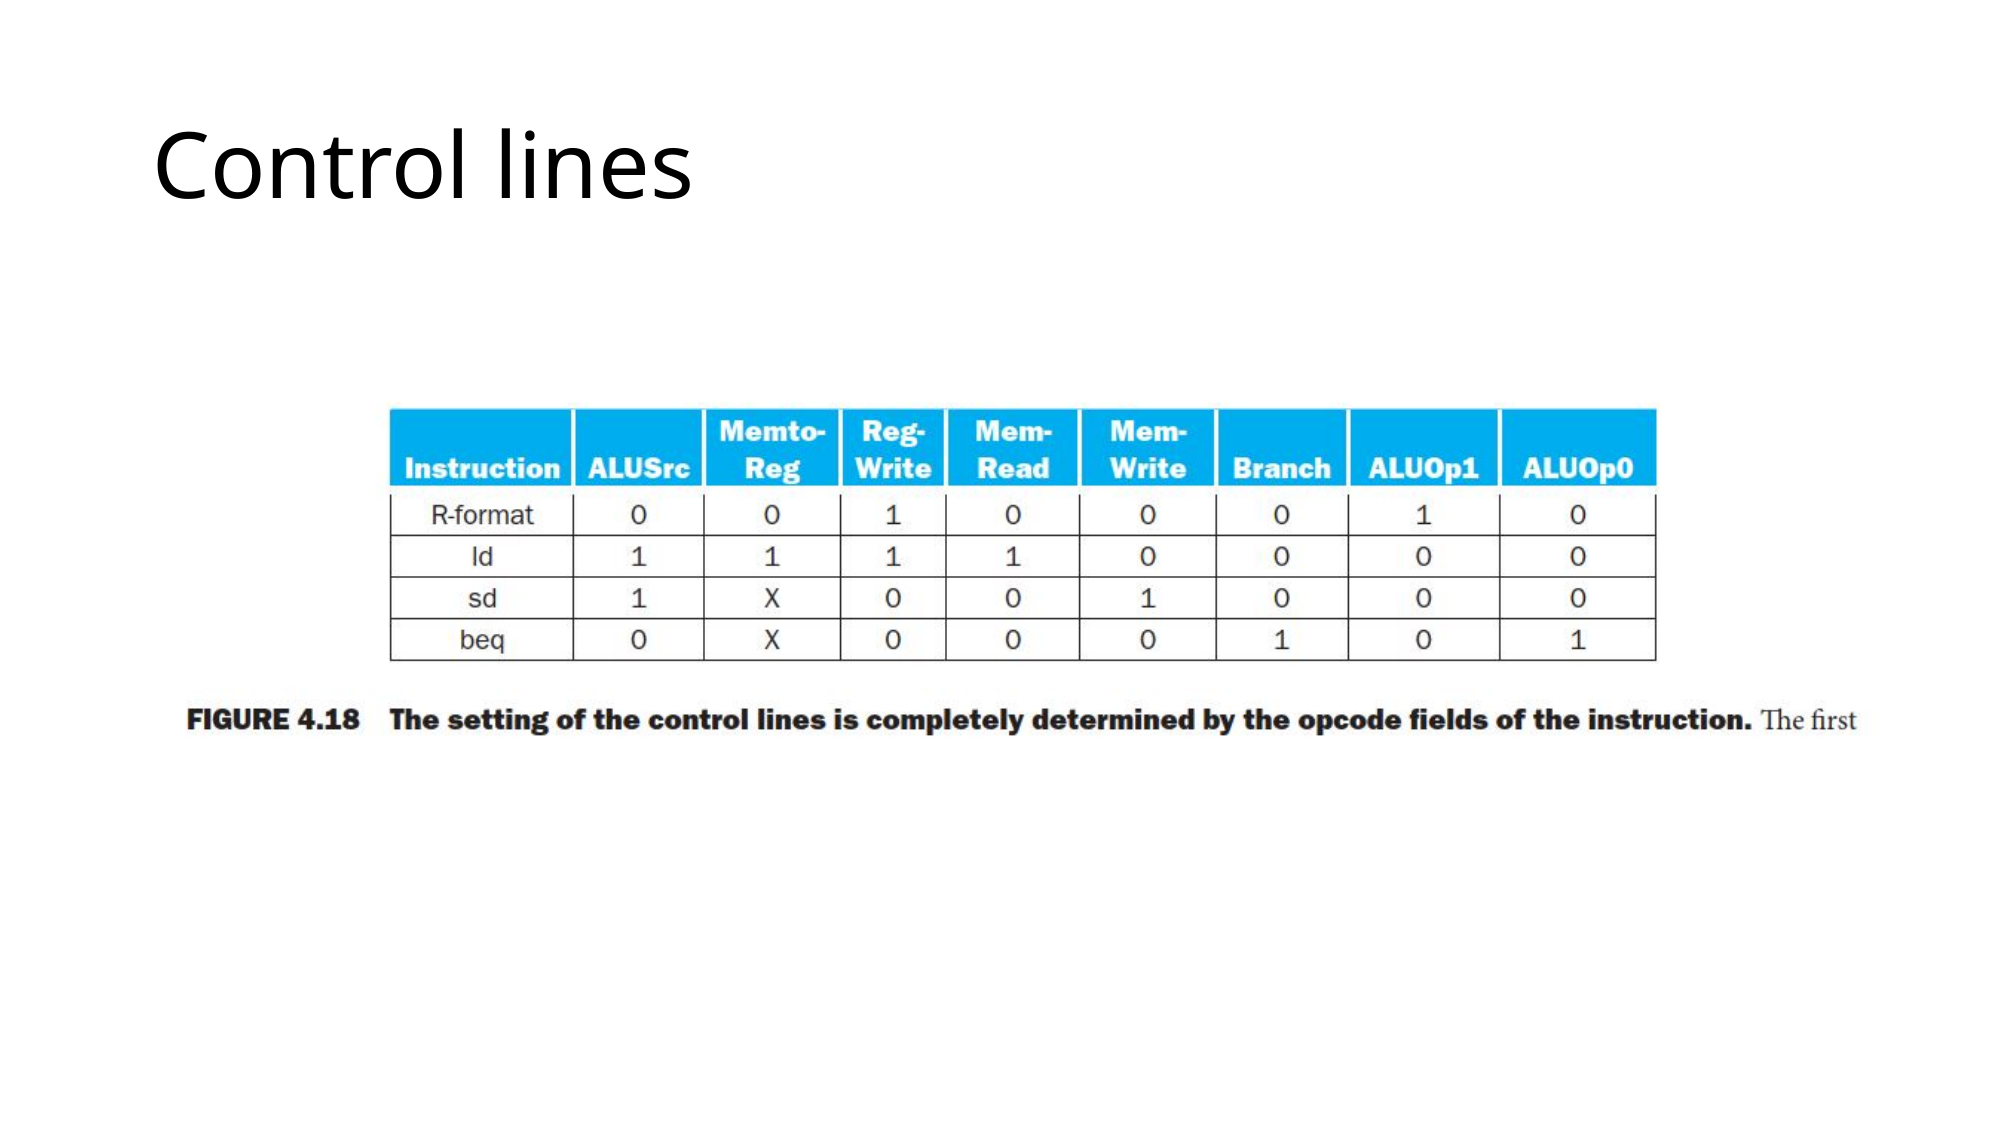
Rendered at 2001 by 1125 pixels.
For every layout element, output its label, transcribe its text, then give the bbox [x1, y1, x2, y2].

title Control lines [137, 59, 1863, 278]
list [163, 355, 1875, 743]
